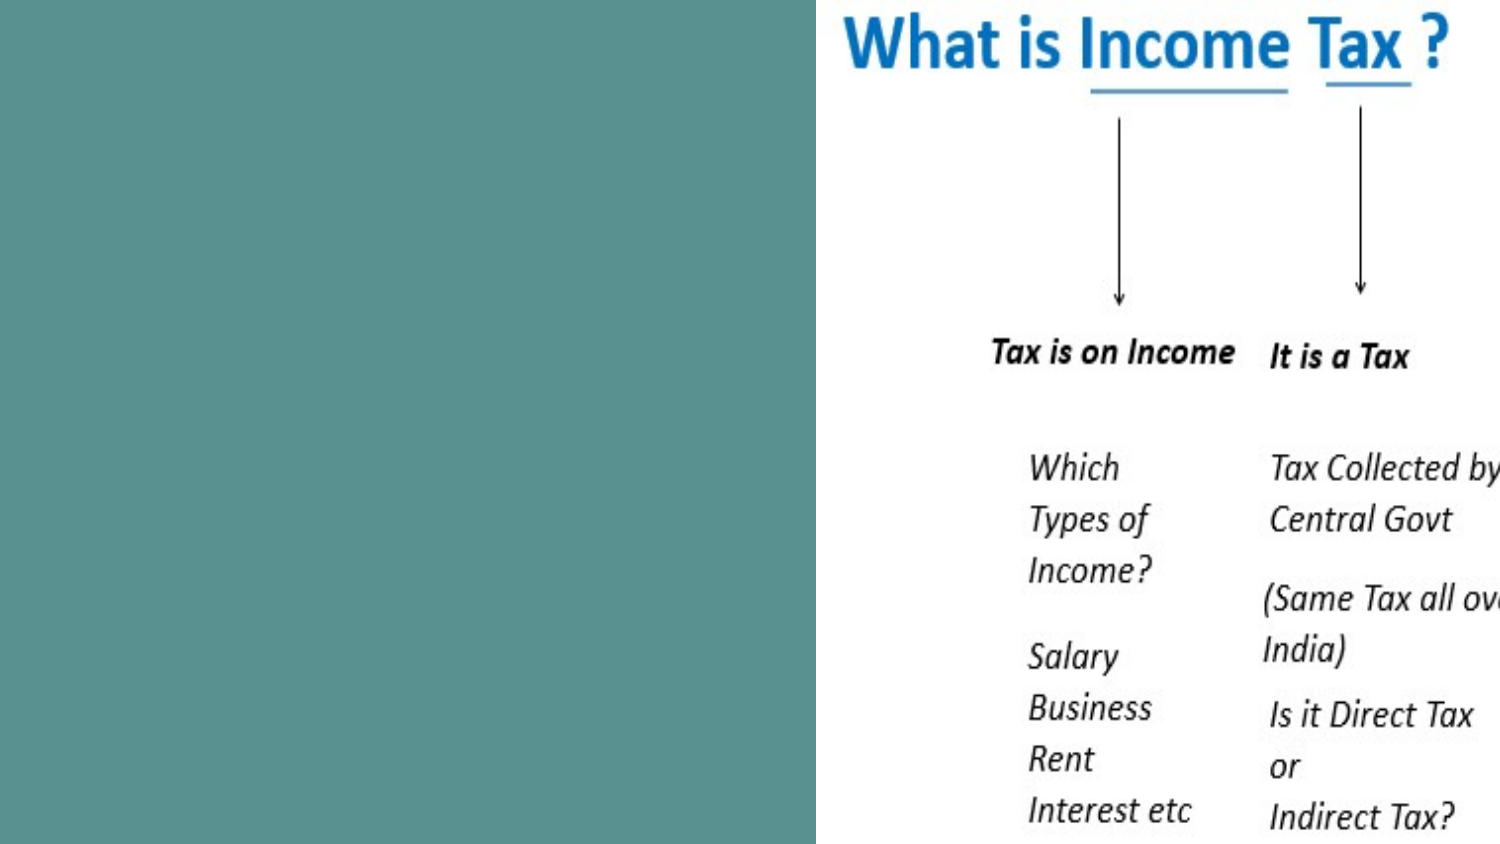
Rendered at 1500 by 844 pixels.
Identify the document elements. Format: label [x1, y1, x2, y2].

picture [815, 0, 1500, 844]
